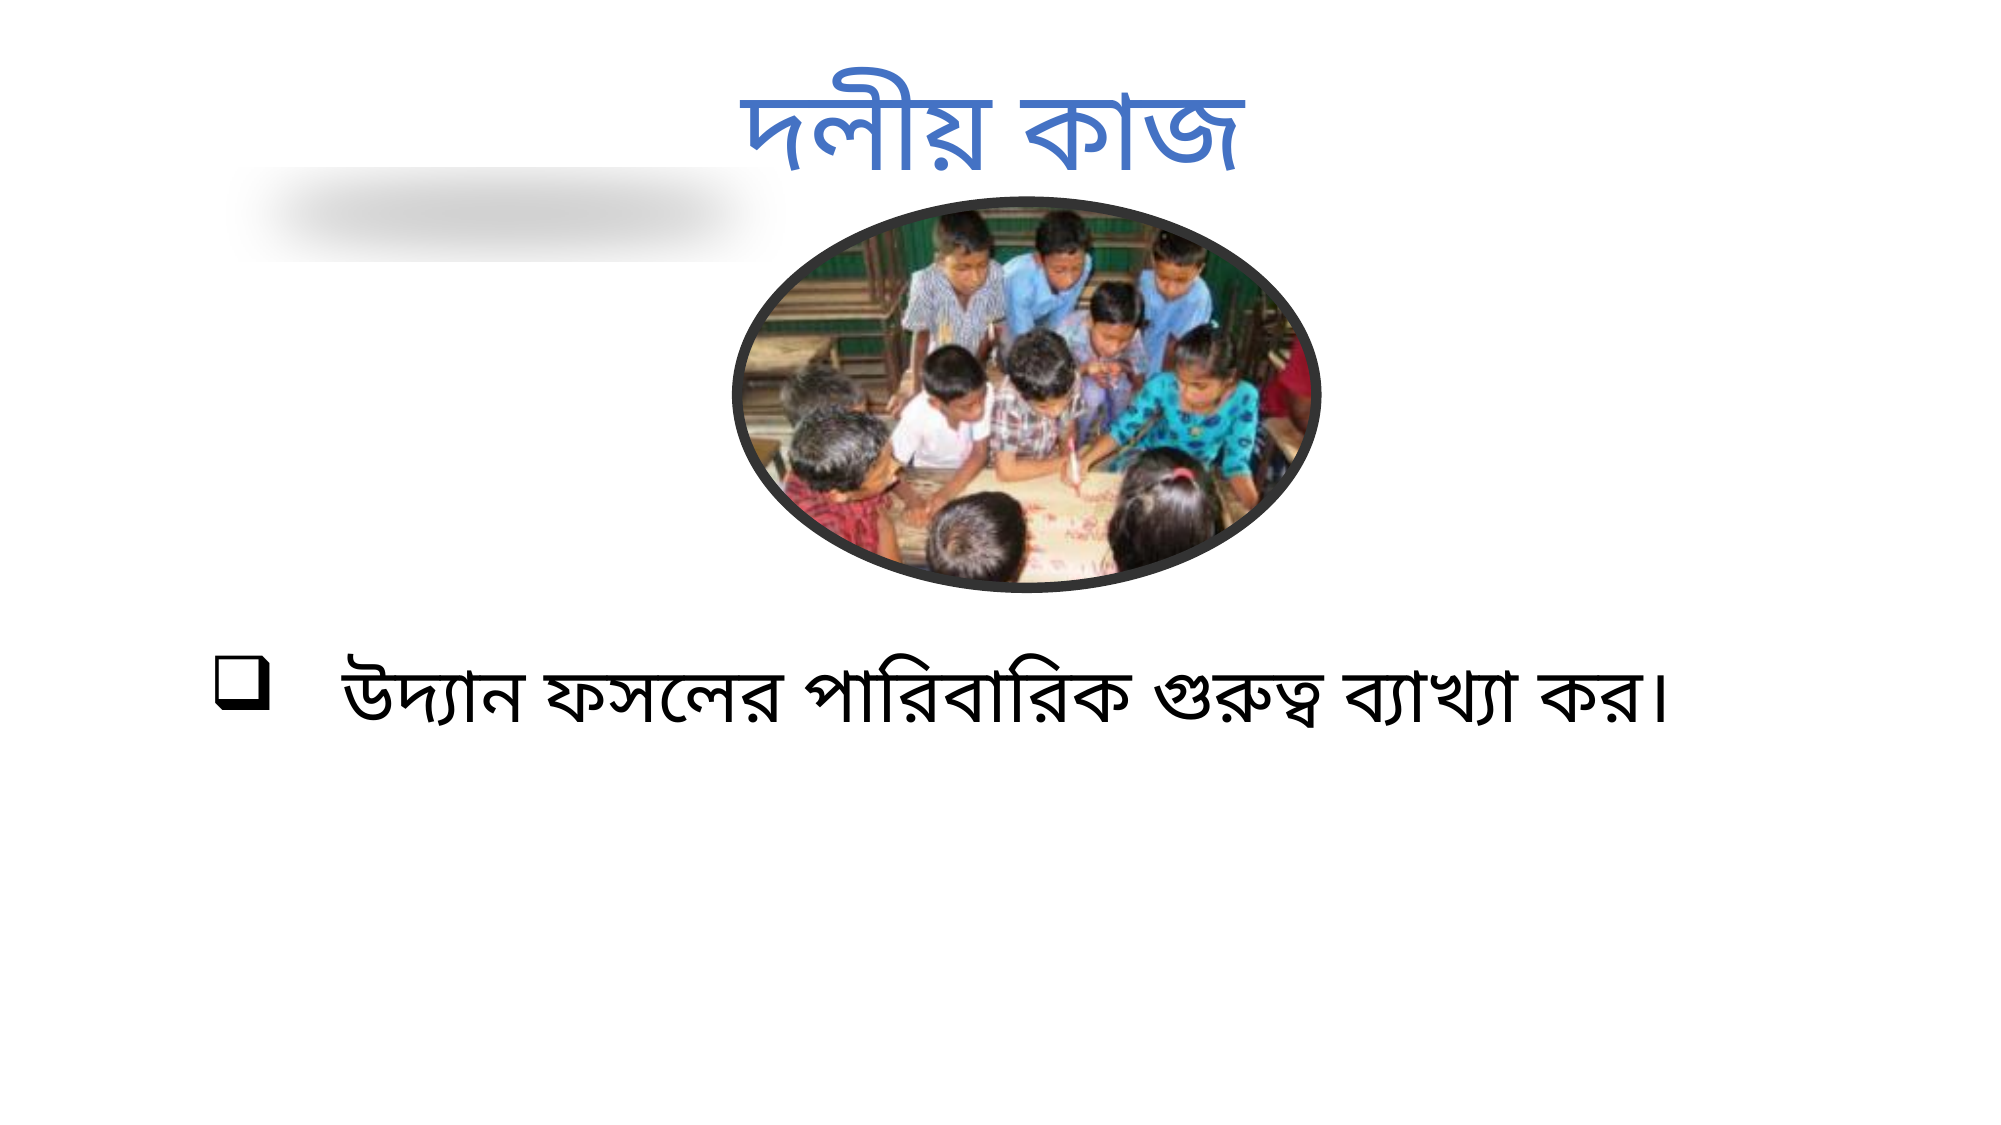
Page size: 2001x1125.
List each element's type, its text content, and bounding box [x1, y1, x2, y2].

text_box উদ্যান ফসলের পারিবারিক গুরুত্ব ব্যাখ্যা কর। [194, 640, 1821, 745]
text_box দলীয় কাজ [726, 50, 1261, 201]
picture [737, 201, 1317, 588]
